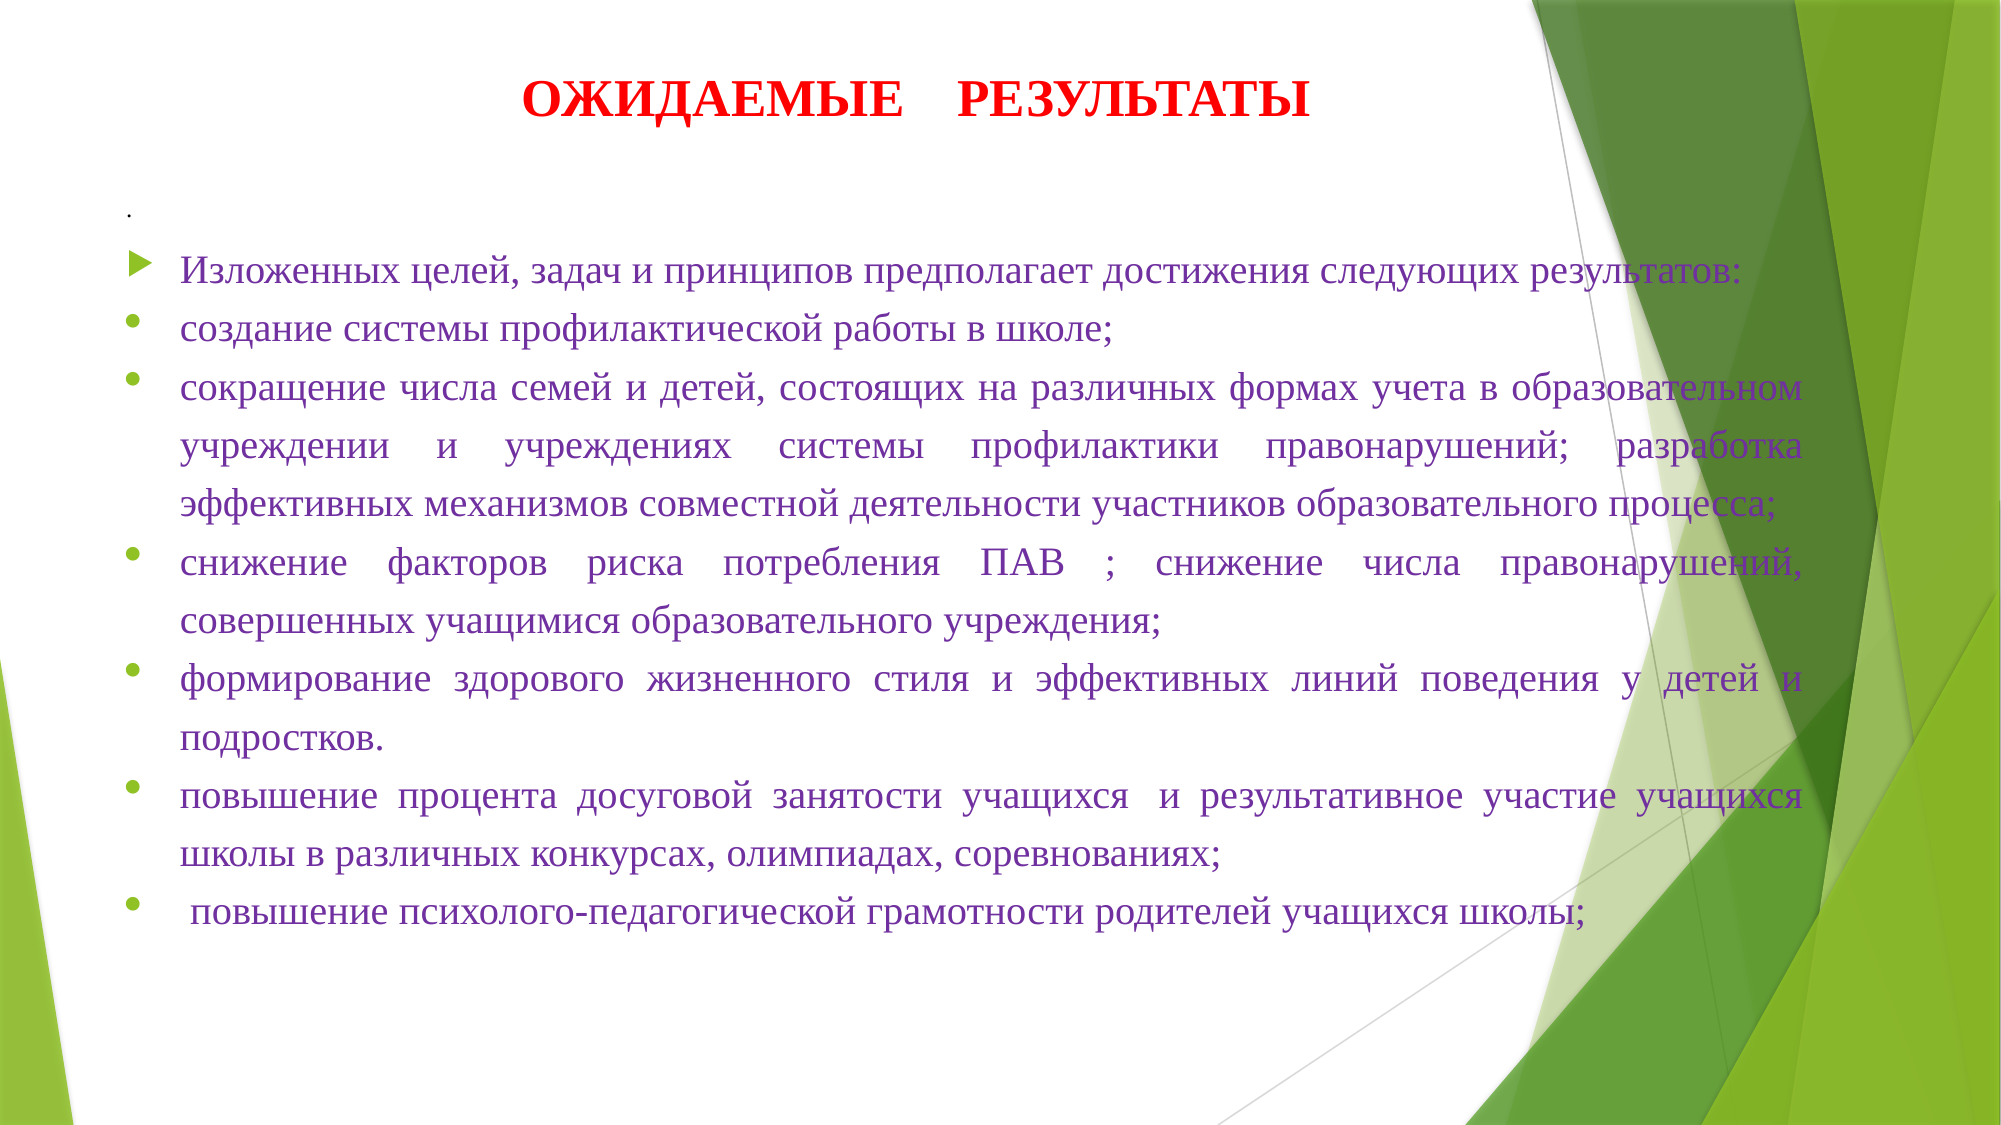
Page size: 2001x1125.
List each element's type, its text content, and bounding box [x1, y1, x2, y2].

title ОЖИДАЕМЫЕ РЕЗУЛЬТАТЫ [211, 55, 1622, 169]
list . Изложенных целей, задач и принципов предполагает достижения следующих результатов: создание системы профилактической работы в школе; сокращение числа семей и детей, состоящих на различных формах учета в образовательном учреждении и учреждениях системы профилактики правонарушений; разработка эффективных механизмов совместной деятельности участников образовательного процесса; снижение факторов риска потребления ПАВ ; снижение числа правонарушений, совершенных учащимися образовательного учреждения; формирование здорового жизненного стиля и эффективных линий поведения у детей и подростков. повышение процента досуговой занятости учащихся и результативное участие учащихся школы в различных конкурсах, олимпиадах, соревнованиях; повышение психолого-педагогической грамотности родителей учащихся школы; [111, 169, 1822, 992]
